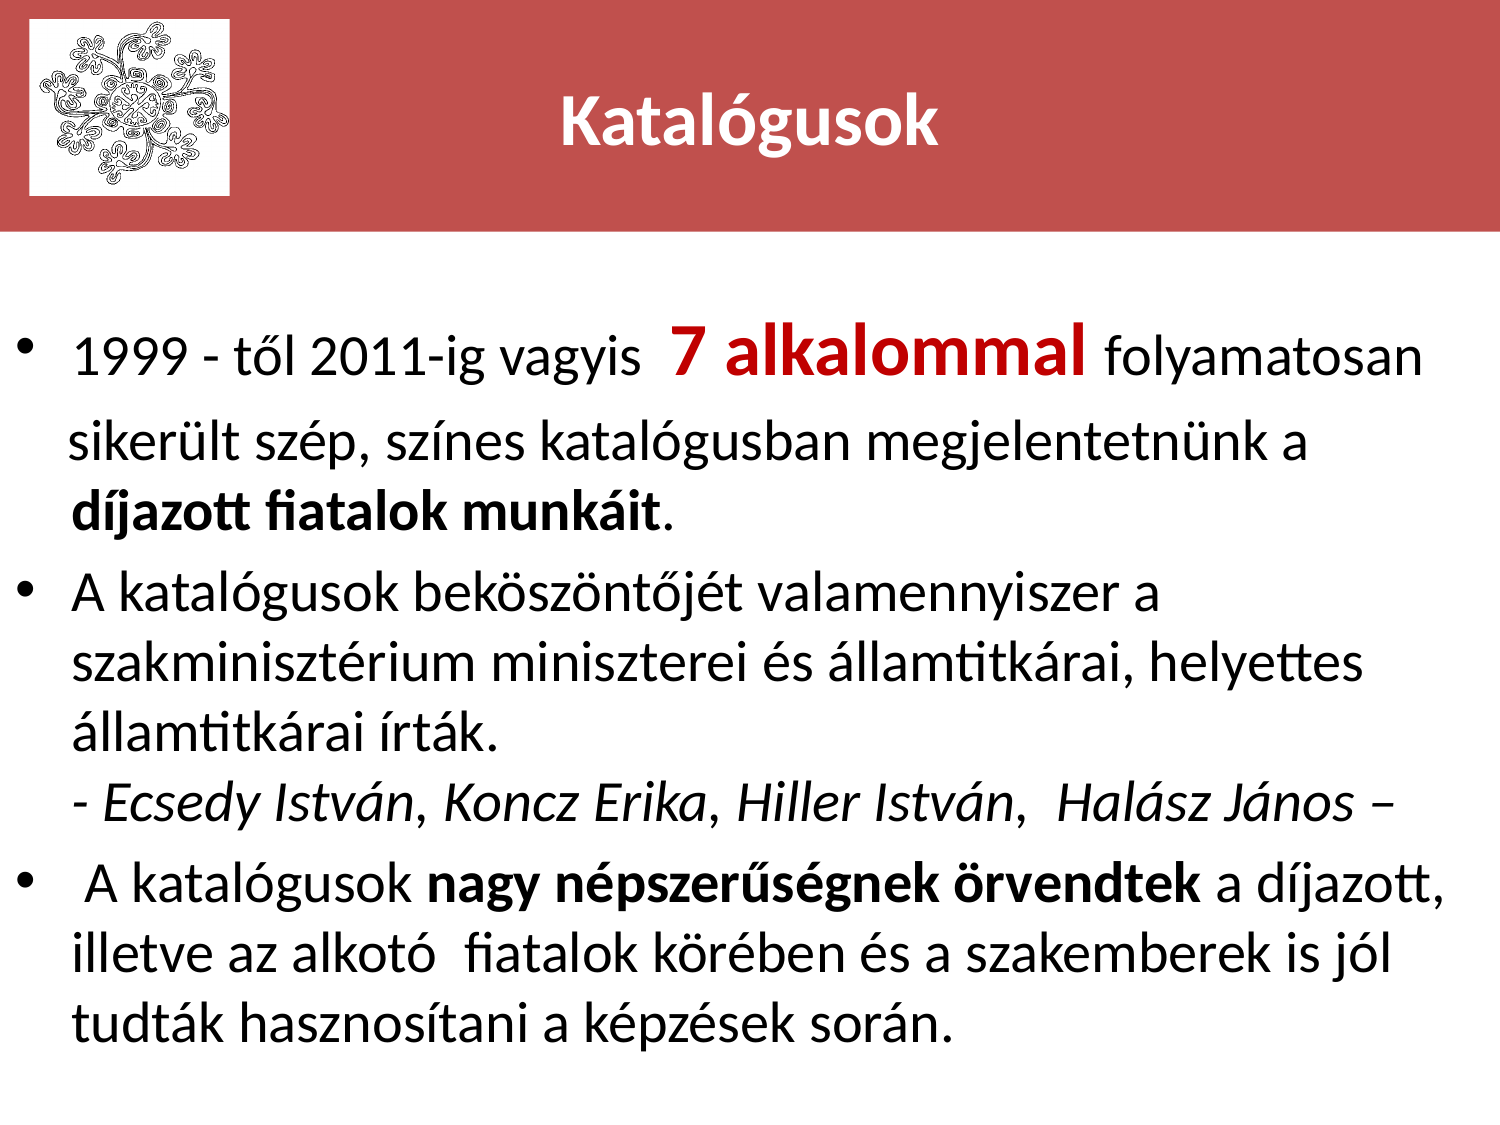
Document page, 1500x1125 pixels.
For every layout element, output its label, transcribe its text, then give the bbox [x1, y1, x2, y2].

title Katalógusok [0, 0, 1500, 208]
picture [29, 18, 231, 197]
list 1999 - től 2011-ig vagyis 7 alkalommal folyamatosan sikerült szép, színes katalógusban megjelentetnünk a díjazott fiatalok munkáit. A katalógusok beköszöntőjét valamennyiszer a szakminisztérium miniszterei és államtitkárai, helyettes államtitkárai írták. - Ecsedy István, Koncz Erika, Hiller István, Halász János – A katalógusok nagy népszerűségnek örvendtek a díjazott, illetve az alkotó fiatalok körében és a szakemberek is jól tudták hasznosítani a képzések során. [0, 208, 1500, 1125]
